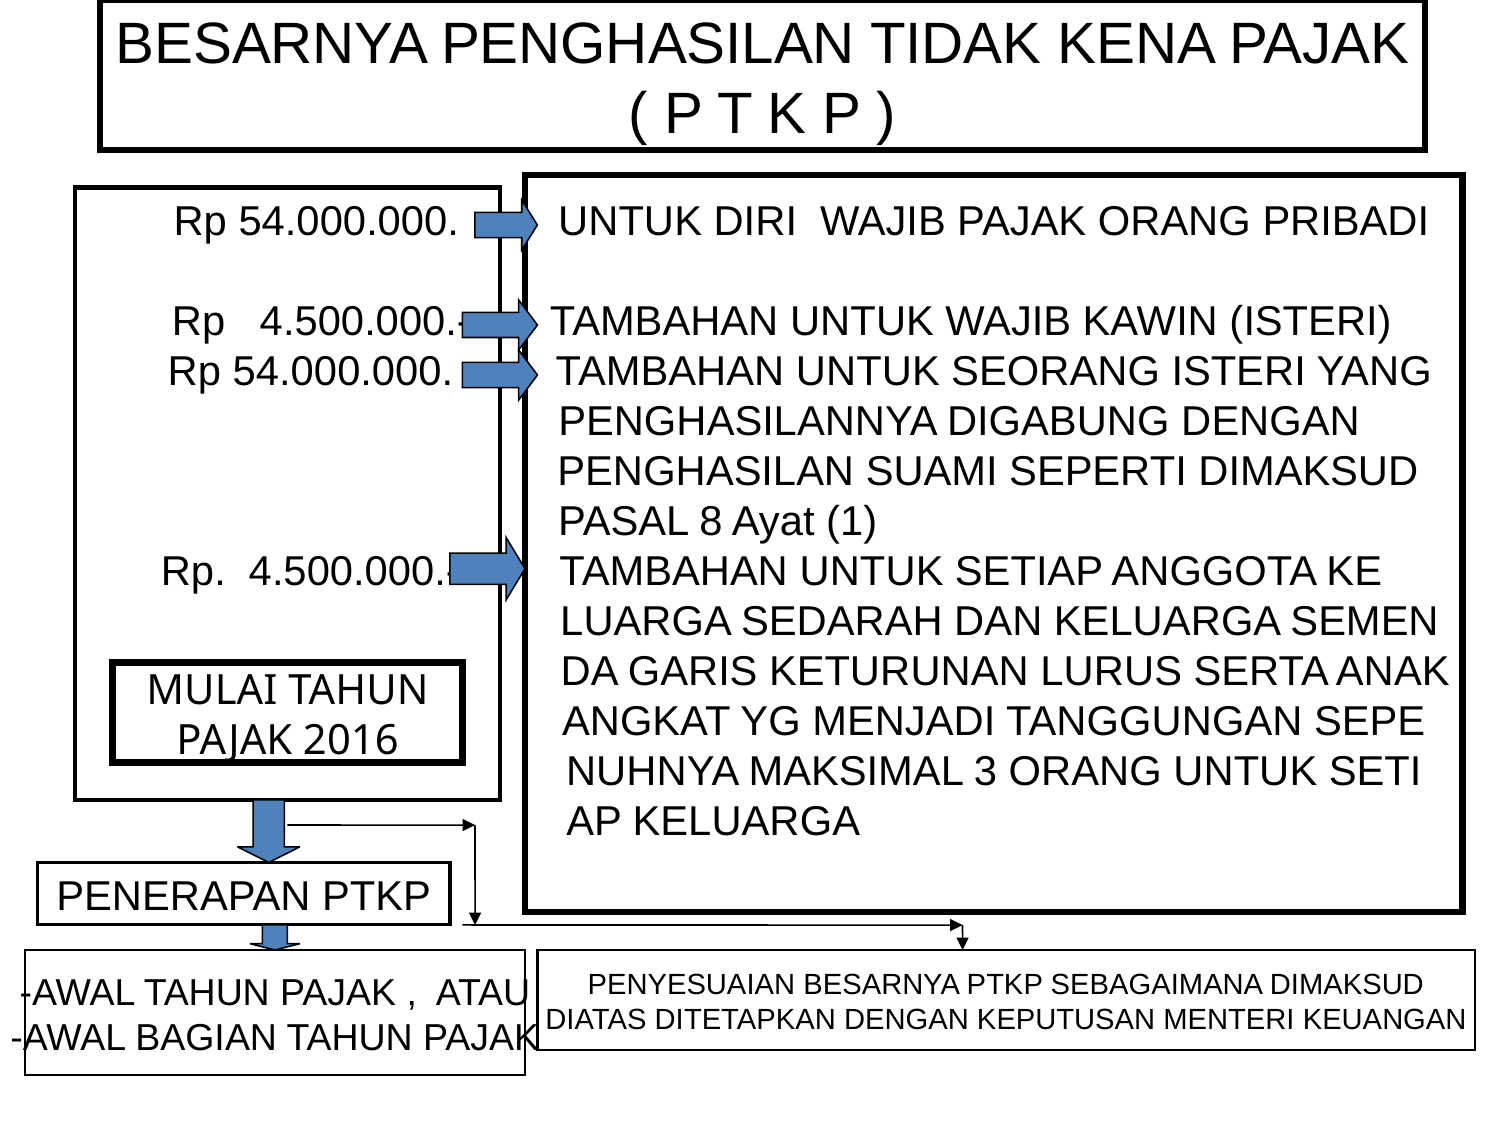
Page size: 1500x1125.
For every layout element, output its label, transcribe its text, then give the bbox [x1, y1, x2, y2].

text_box [462, 918, 962, 932]
text_box [237, 799, 300, 863]
text_box PENERAPAN PTKP [37, 862, 450, 925]
text_box Rp 54.000.000. Rp 4.500.000.- Rp 54.000.000. Rp. 4.500.000.- [75, 187, 500, 800]
text_box BESARNYA PENGHASILAN TIDAK KENA PAJAK ( P T K P ) [99, 0, 1425, 150]
text_box [462, 350, 538, 401]
text_box [956, 924, 969, 950]
text_box [287, 818, 474, 832]
text_box [449, 537, 525, 600]
text_box MULAI TAHUN PAJAK 2016 [112, 662, 463, 763]
text_box PENYESUAIAN BESARNYA PTKP SEBAGAIMANA DIMAKSUD DIATAS DITETAPKAN DENGAN KEPUTUSAN MENTERI KEUANGAN [537, 950, 1475, 1050]
text_box [462, 299, 538, 350]
text_box -AWAL TAHUN PAJAK , ATAU -AWAL BAGIAN TAHUN PAJAK [24, 950, 525, 1075]
text_box [474, 200, 538, 251]
text_box [249, 924, 301, 950]
text_box [468, 824, 482, 924]
text_box UNTUK DIRI WAJIB PAJAK ORANG PRIBADI TAMBAHAN UNTUK WAJIB KAWIN (ISTERI) TAMBAHAN UNTUK SEORANG ISTERI YANG PENGHASILANNYA DIGABUNG DENGAN PENGHASILAN SUAMI SEPERTI DIMAKSUD PASAL 8 Ayat (1) TAMBAHAN UNTUK SETIAP ANGGOTA KE LUARGA SEDARAH DAN KELUARGA SEMEN DA GARIS KETURUNAN LURUS SERTA ANAK ANGKAT YG MENJADI TANGGUNGAN SEPE NUHNYA MAKSIMAL 3 ORANG UNTUK SETI AP KELUARGA [525, 174, 1463, 913]
